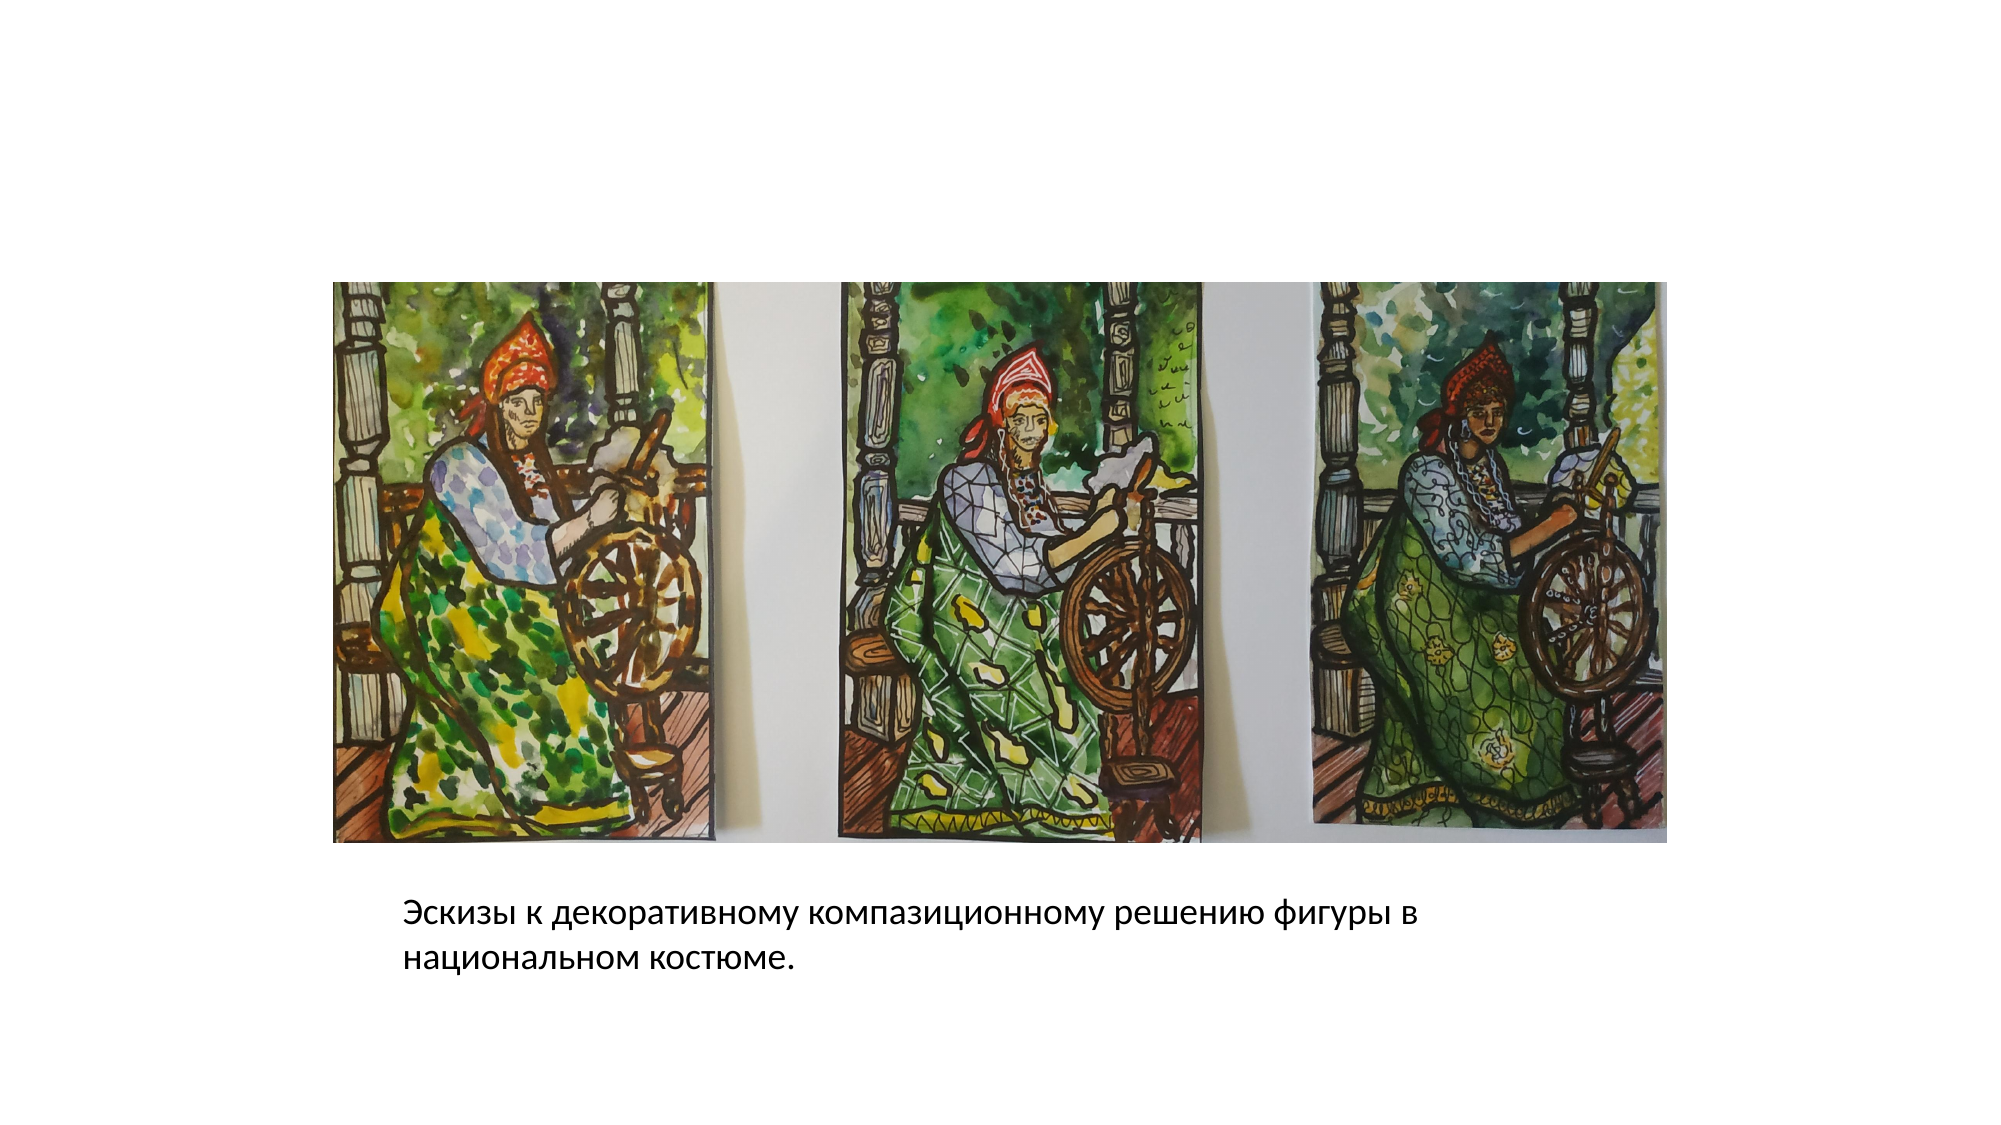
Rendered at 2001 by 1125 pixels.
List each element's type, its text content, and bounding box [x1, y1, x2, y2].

text_box Эскизы к декоративному компазиционному решению фигуры в национальном костюме. [387, 879, 1667, 985]
picture [333, 282, 1667, 843]
